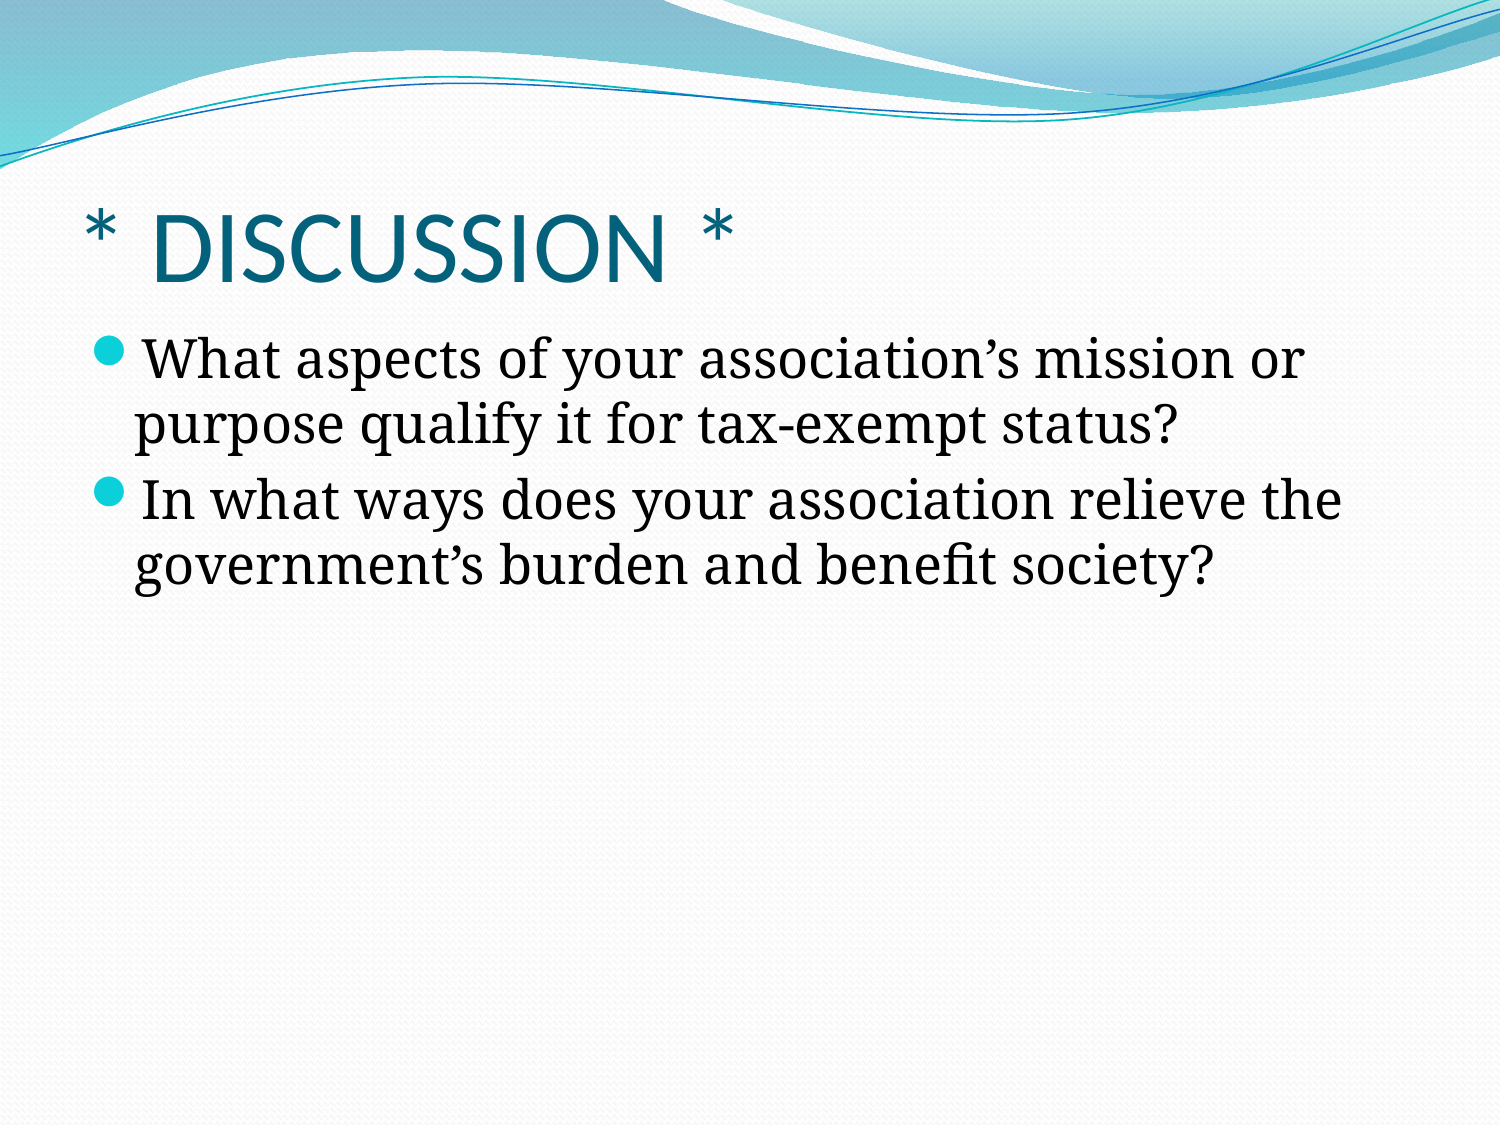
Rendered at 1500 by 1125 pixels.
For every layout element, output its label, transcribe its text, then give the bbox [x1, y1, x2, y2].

list What aspects of your association’s mission or purpose qualify it for tax-exempt status? In what ways does your association relieve the government’s burden and benefit society? [75, 317, 1425, 1038]
title * DISCUSSION * [75, 115, 1425, 303]
